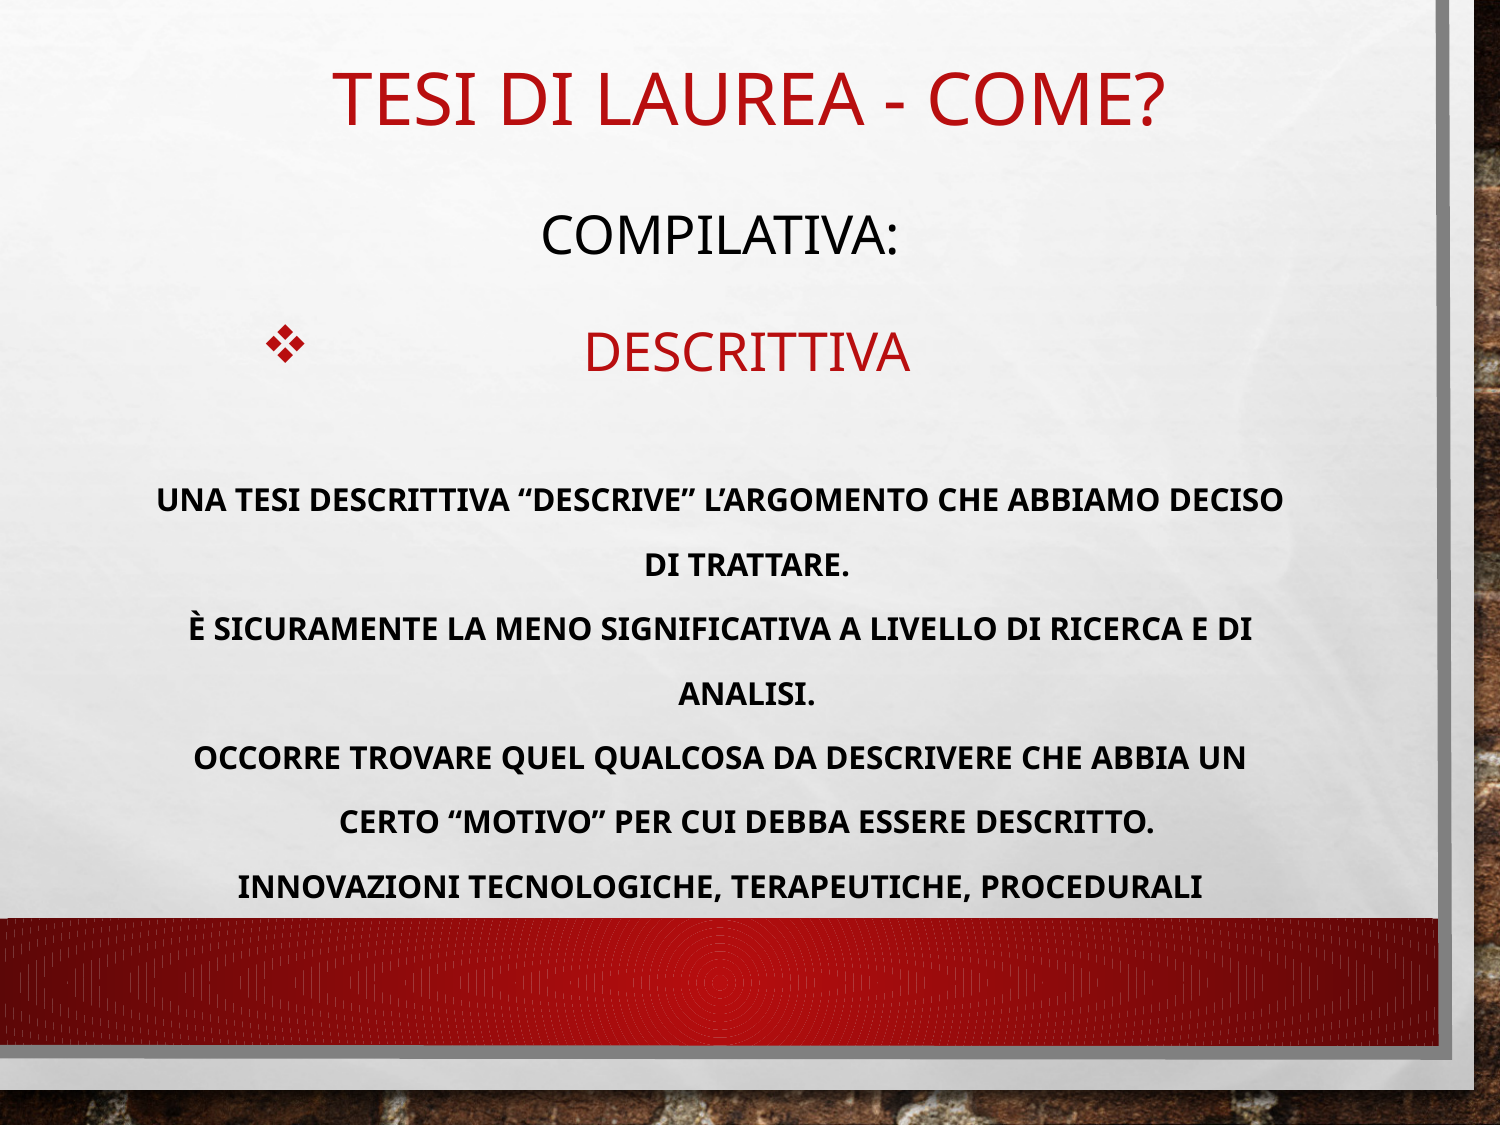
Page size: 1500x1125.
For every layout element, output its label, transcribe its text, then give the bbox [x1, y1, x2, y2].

picture [0, 0, 1500, 1125]
text_box [703, 417, 1471, 905]
text_box Compilativa: Descrittiva Una tesi descrittiva “descrive” l’argomento che abbiamo deciso di trattare. È sicuramente la meno significativa a livello di ricerca e di analisi. Occorre trovare quel qualcosa da descrivere che abbia un certo “motivo” per cui debba essere descritto. Innovazioni tecnologiche, terapeutiche, procedurali [135, 196, 1306, 917]
title TESI DI LAUREA - come? [75, 30, 1425, 174]
